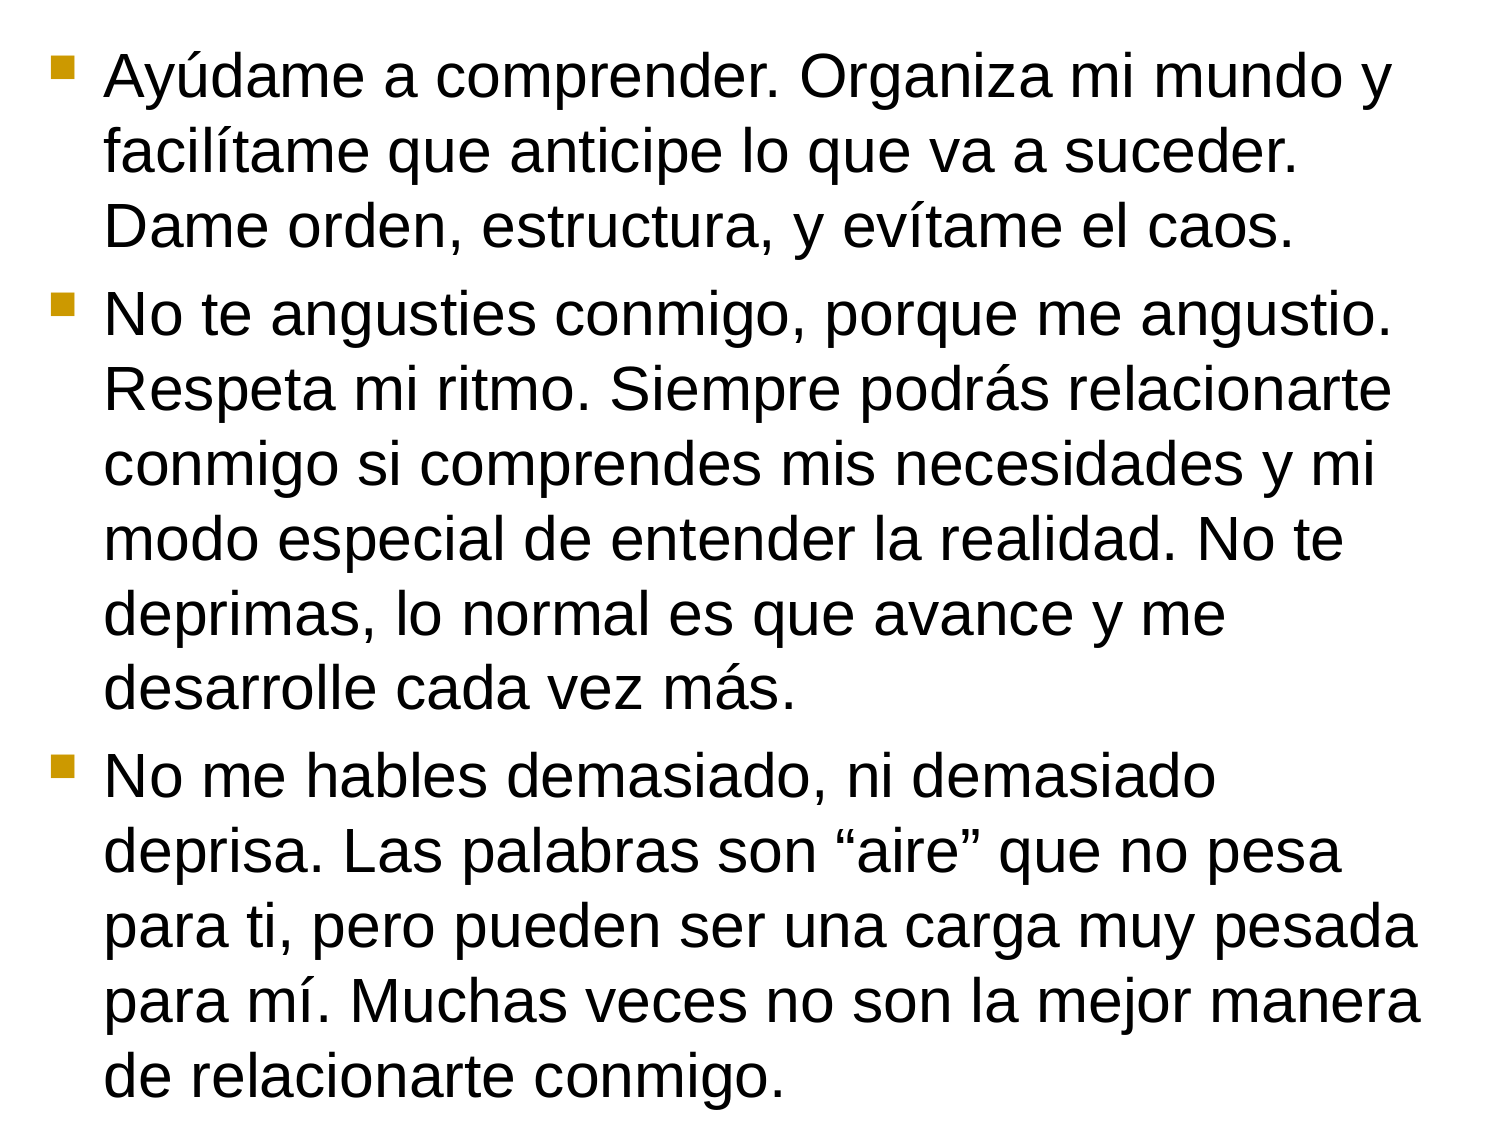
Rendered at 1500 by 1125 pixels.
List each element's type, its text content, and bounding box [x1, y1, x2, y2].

list Ayúdame a comprender. Organiza mi mundo y facilítame que anticipe lo que va a suceder. Dame orden, estructura, y evítame el caos. No te angusties conmigo, porque me angustio. Respeta mi ritmo. Siempre podrás relacionarte conmigo si comprendes mis necesidades y mi modo especial de entender la realidad. No te deprimas, lo normal es que avance y me desarrolle cada vez más. No me hables demasiado, ni demasiado deprisa. Las palabras son “aire” que no pesa para ti, pero pueden ser una carga muy pesada para mí. Muchas veces no son la mejor manera de relacionarte conmigo. [32, 27, 1468, 771]
